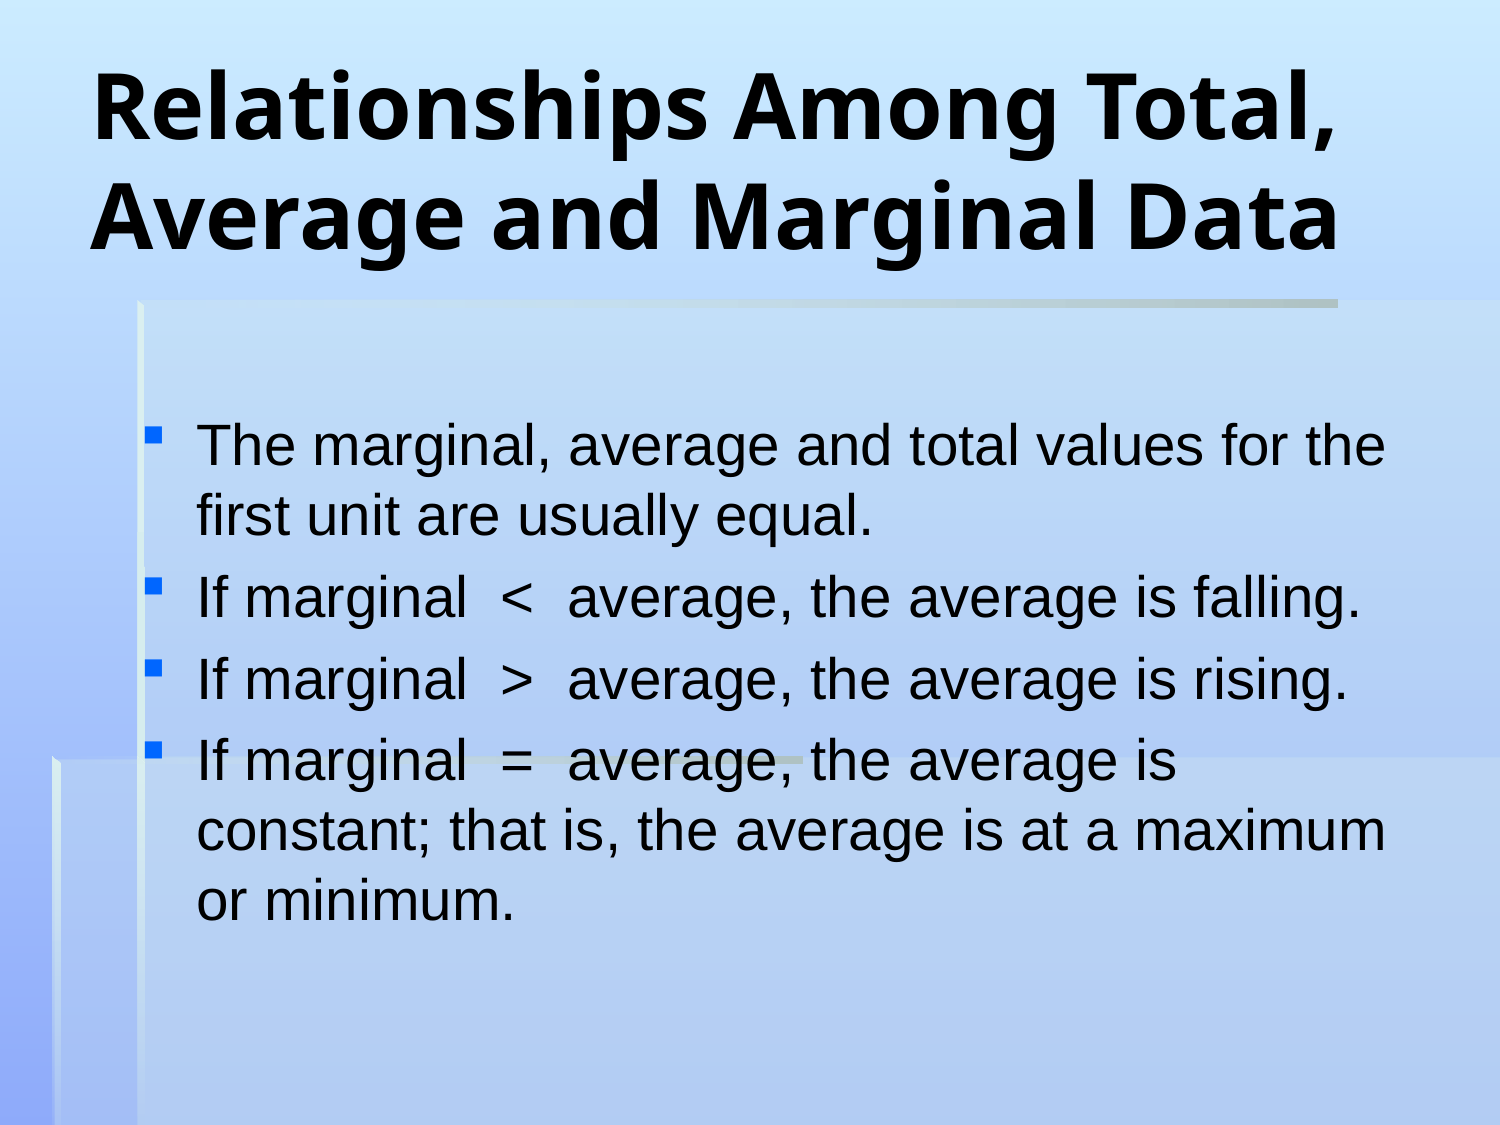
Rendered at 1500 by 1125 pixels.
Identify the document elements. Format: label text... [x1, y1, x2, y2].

title Relationships Among Total, Average and Marginal Data [75, 40, 1451, 275]
list The marginal, average and total values for the first unit are usually equal. If marginal < average, the average is falling. If marginal > average, the average is rising. If marginal = average, the average is constant; that is, the average is at a maximum or minimum. [125, 399, 1439, 1088]
